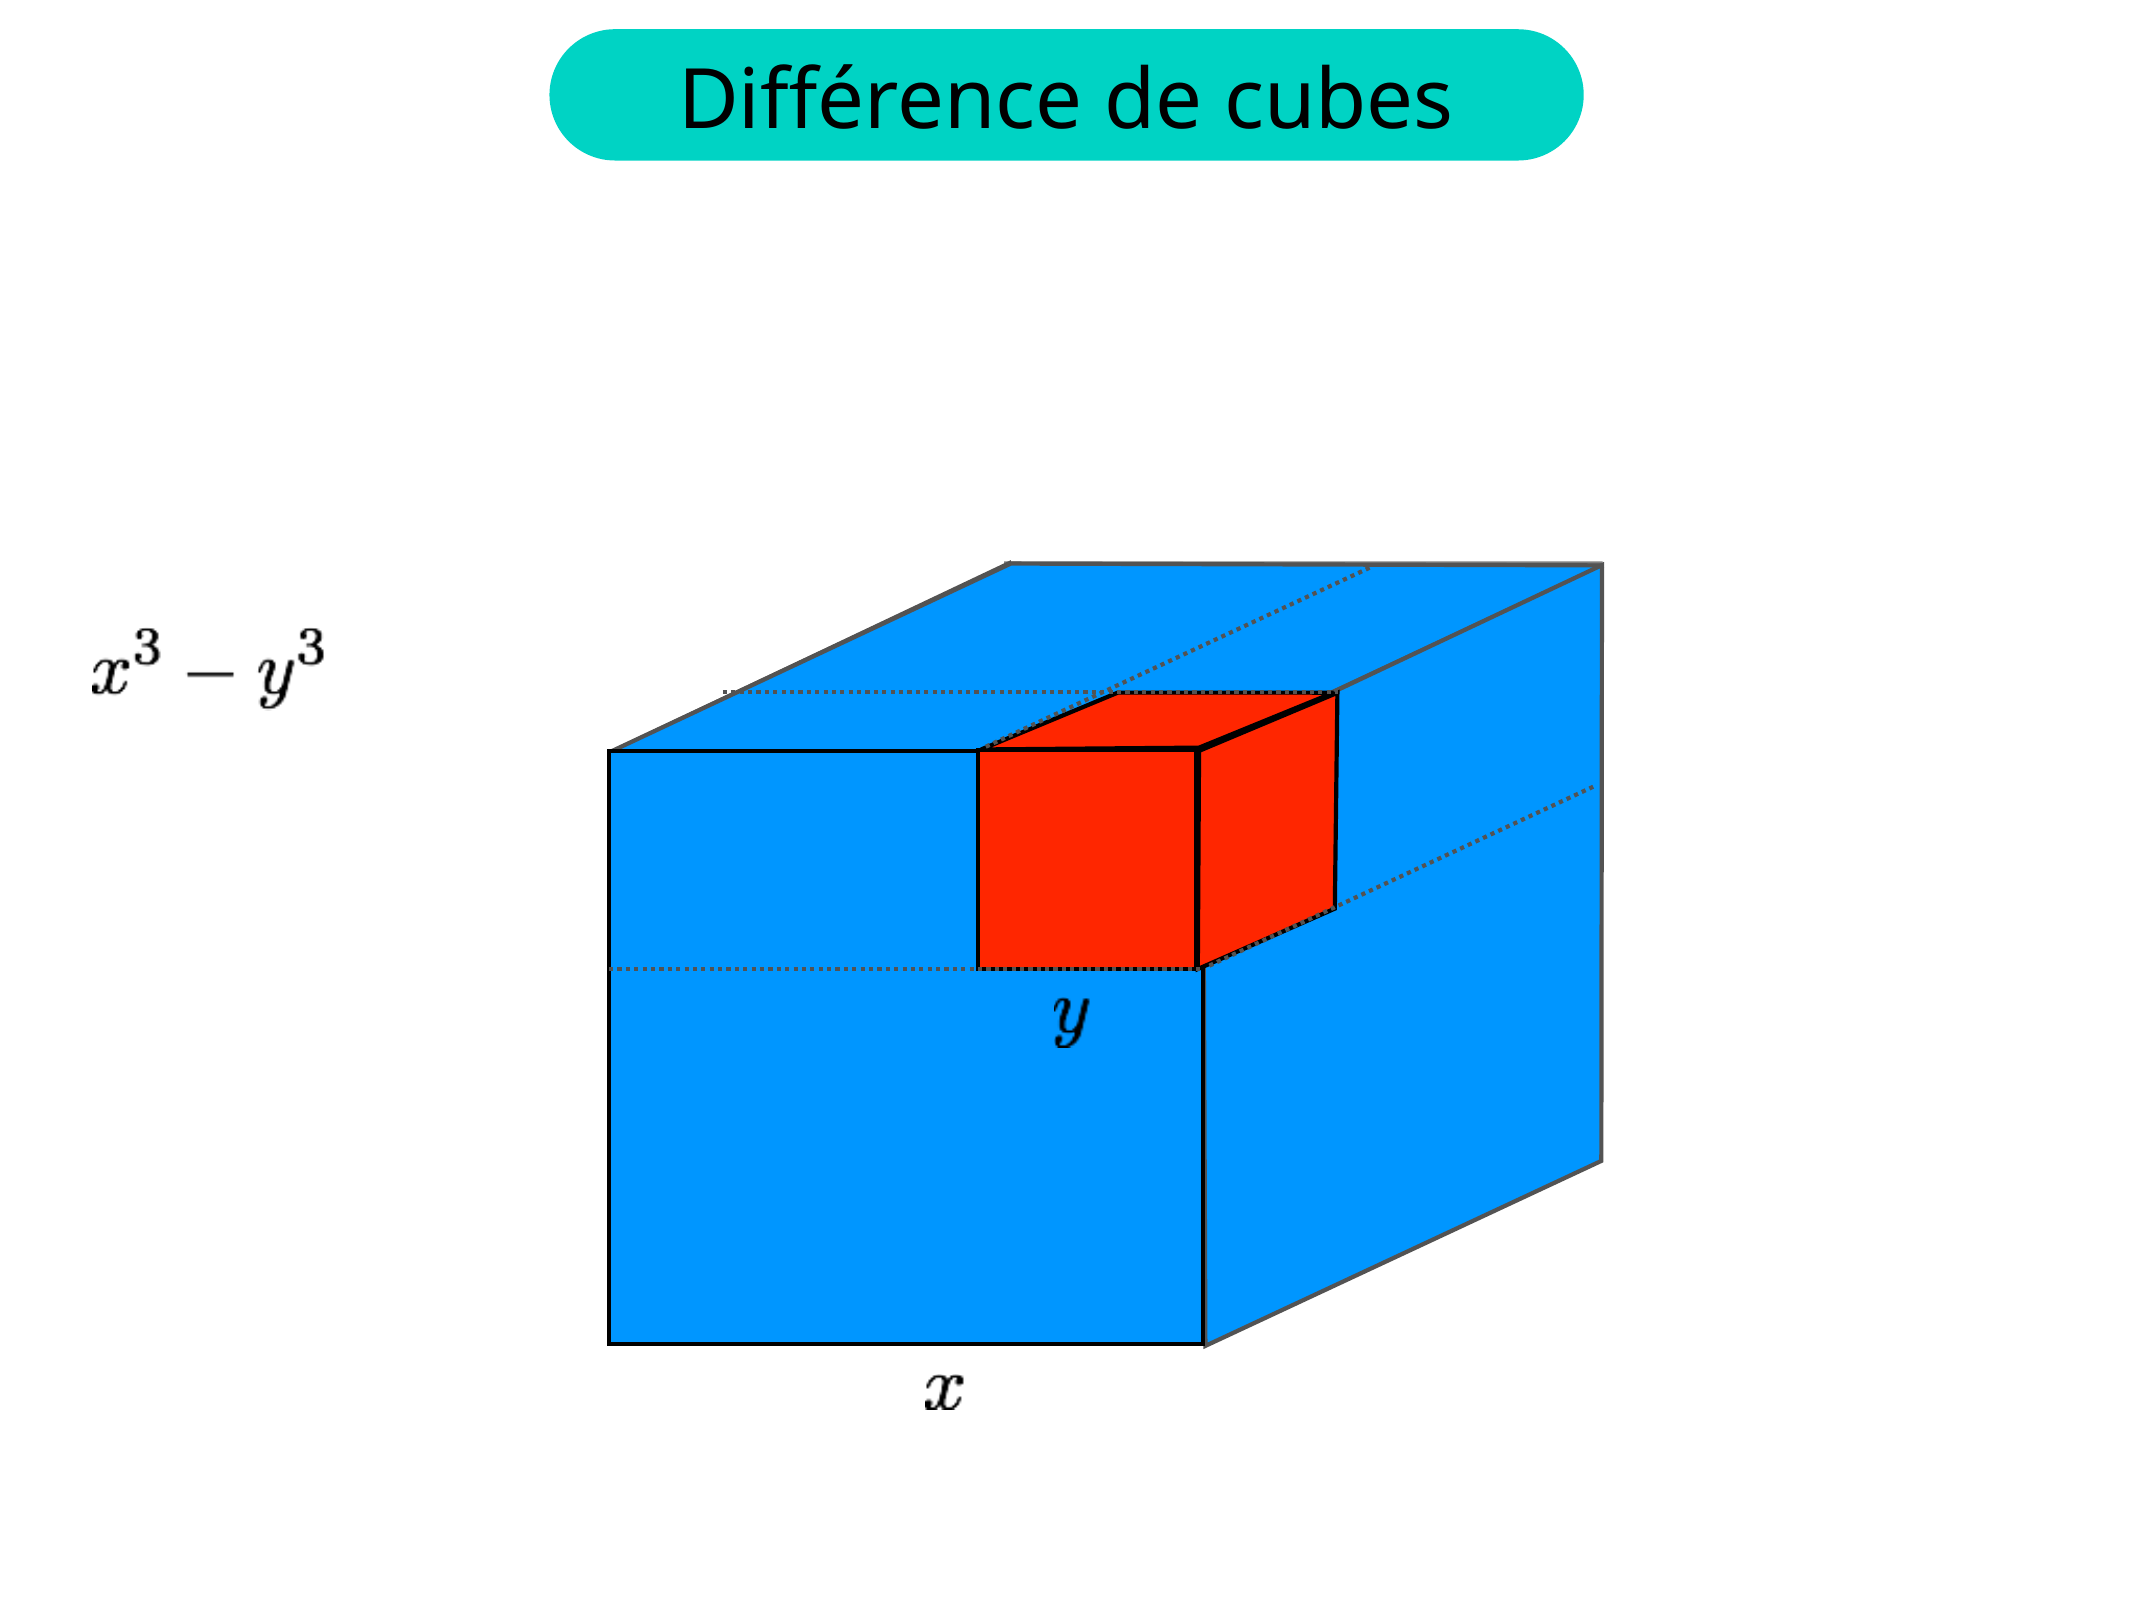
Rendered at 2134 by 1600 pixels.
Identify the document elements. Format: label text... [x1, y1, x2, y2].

picture [925, 1374, 966, 1411]
text_box [1204, 972, 1602, 1346]
text_box [608, 974, 1204, 1345]
text_box Différence de cubes [549, 29, 1584, 161]
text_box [608, 566, 1596, 970]
picture [1053, 997, 1092, 1048]
picture [91, 627, 326, 711]
